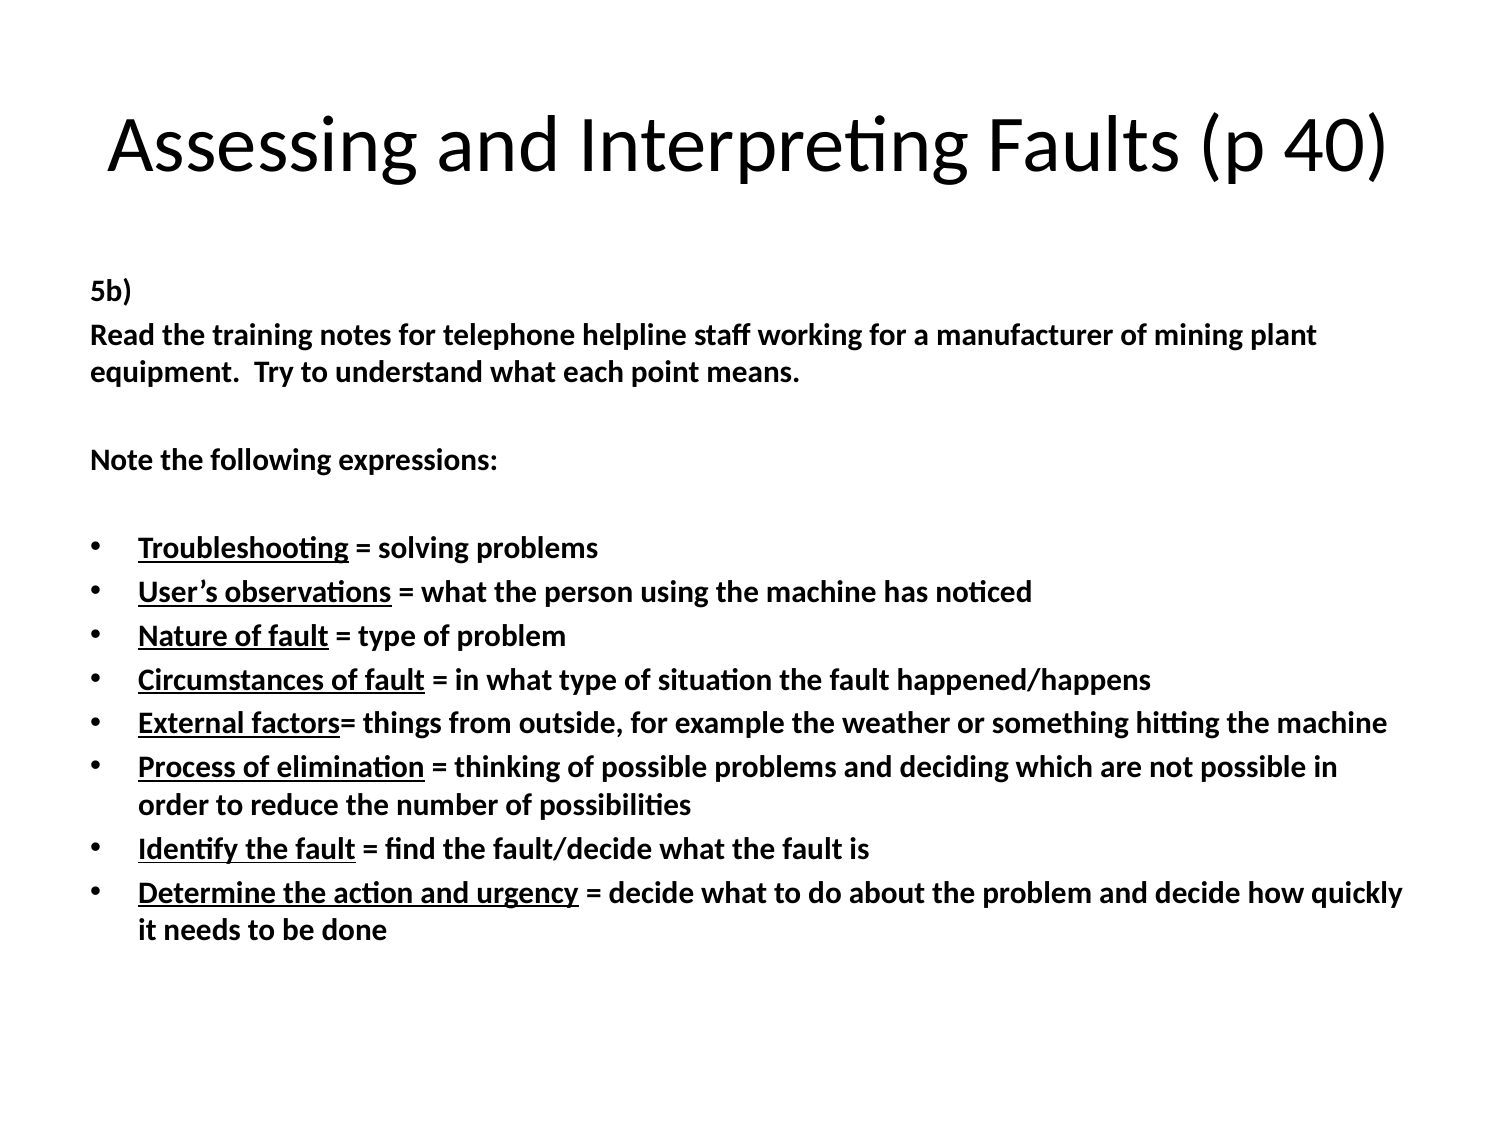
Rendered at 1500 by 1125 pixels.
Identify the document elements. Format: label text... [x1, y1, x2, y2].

list 5b) Read the training notes for telephone helpline staff working for a manufacturer of mining plant equipment. Try to understand what each point means. Note the following expressions: Troubleshooting = solving problems User’s observations = what the person using the machine has noticed Nature of fault = type of problem Circumstances of fault = in what type of situation the fault happened/happens External factors= things from outside, for example the weather or something hitting the machine Process of elimination = thinking of possible problems and deciding which are not possible in order to reduce the number of possibilities Identify the fault = find the fault/decide what the fault is Determine the action and urgency = decide what to do about the problem and decide how quickly it needs to be done [75, 262, 1425, 1005]
title Assessing and Interpreting Faults (p 40) [75, 45, 1425, 233]
